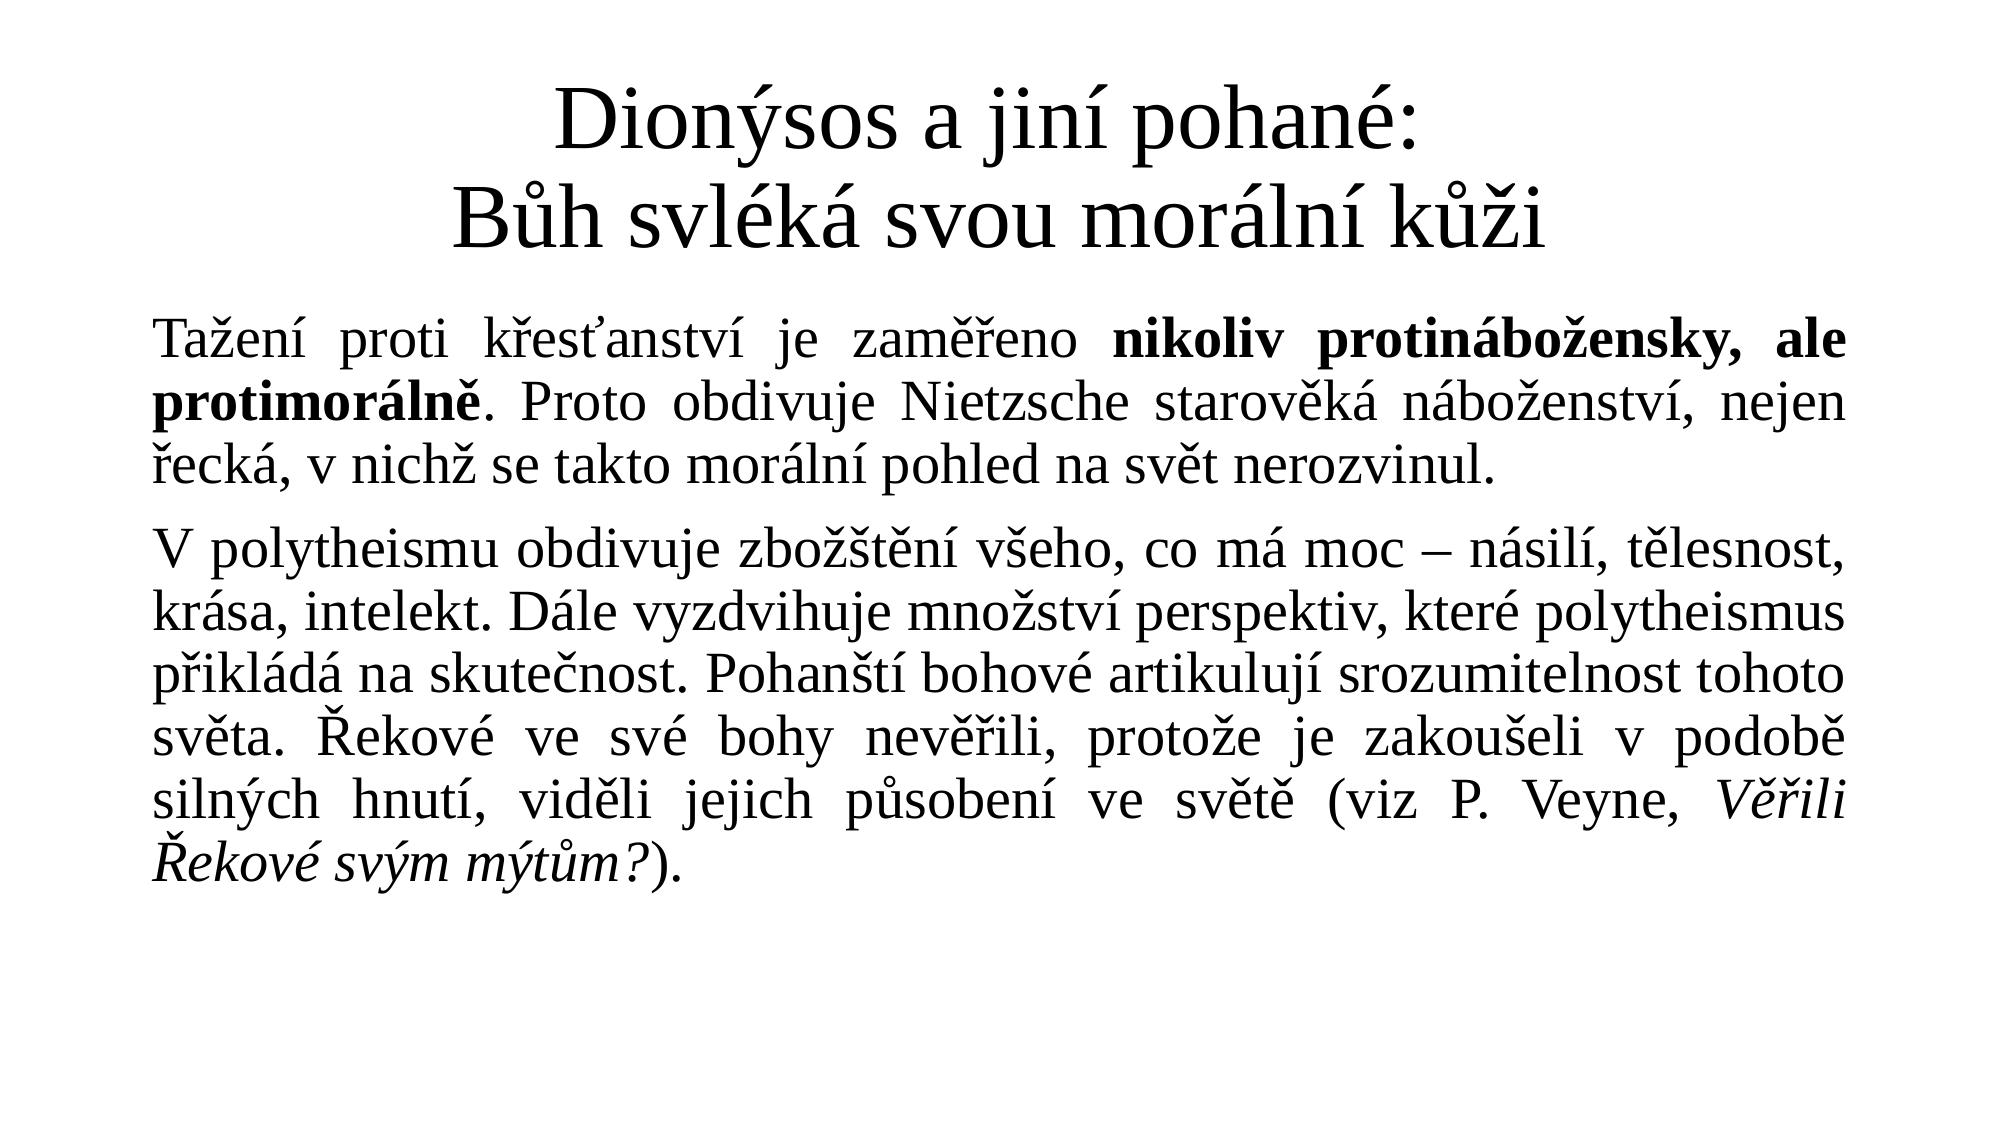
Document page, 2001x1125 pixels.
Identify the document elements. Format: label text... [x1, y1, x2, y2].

title Dionýsos a jiní pohané: Bůh svléká svou morální kůži [137, 59, 1863, 278]
list Tažení proti křesťanství je zaměřeno nikoliv protinábožensky, ale protimorálně. Proto obdivuje Nietzsche starověká náboženství, nejen řecká, v nichž se takto morální pohled na svět nerozvinul. V polytheismu obdivuje zbožštění všeho, co má moc – násilí, tělesnost, krása, intelekt. Dále vyzdvihuje množství perspektiv, které polytheismus přikládá na skutečnost. Pohanští bohové artikulují srozumitelnost tohoto světa. Řekové ve své bohy nevěřili, protože je zakoušeli v podobě silných hnutí, viděli jejich působení ve světě (viz P. Veyne, Věřili Řekové svým mýtům?). [137, 299, 1863, 1014]
